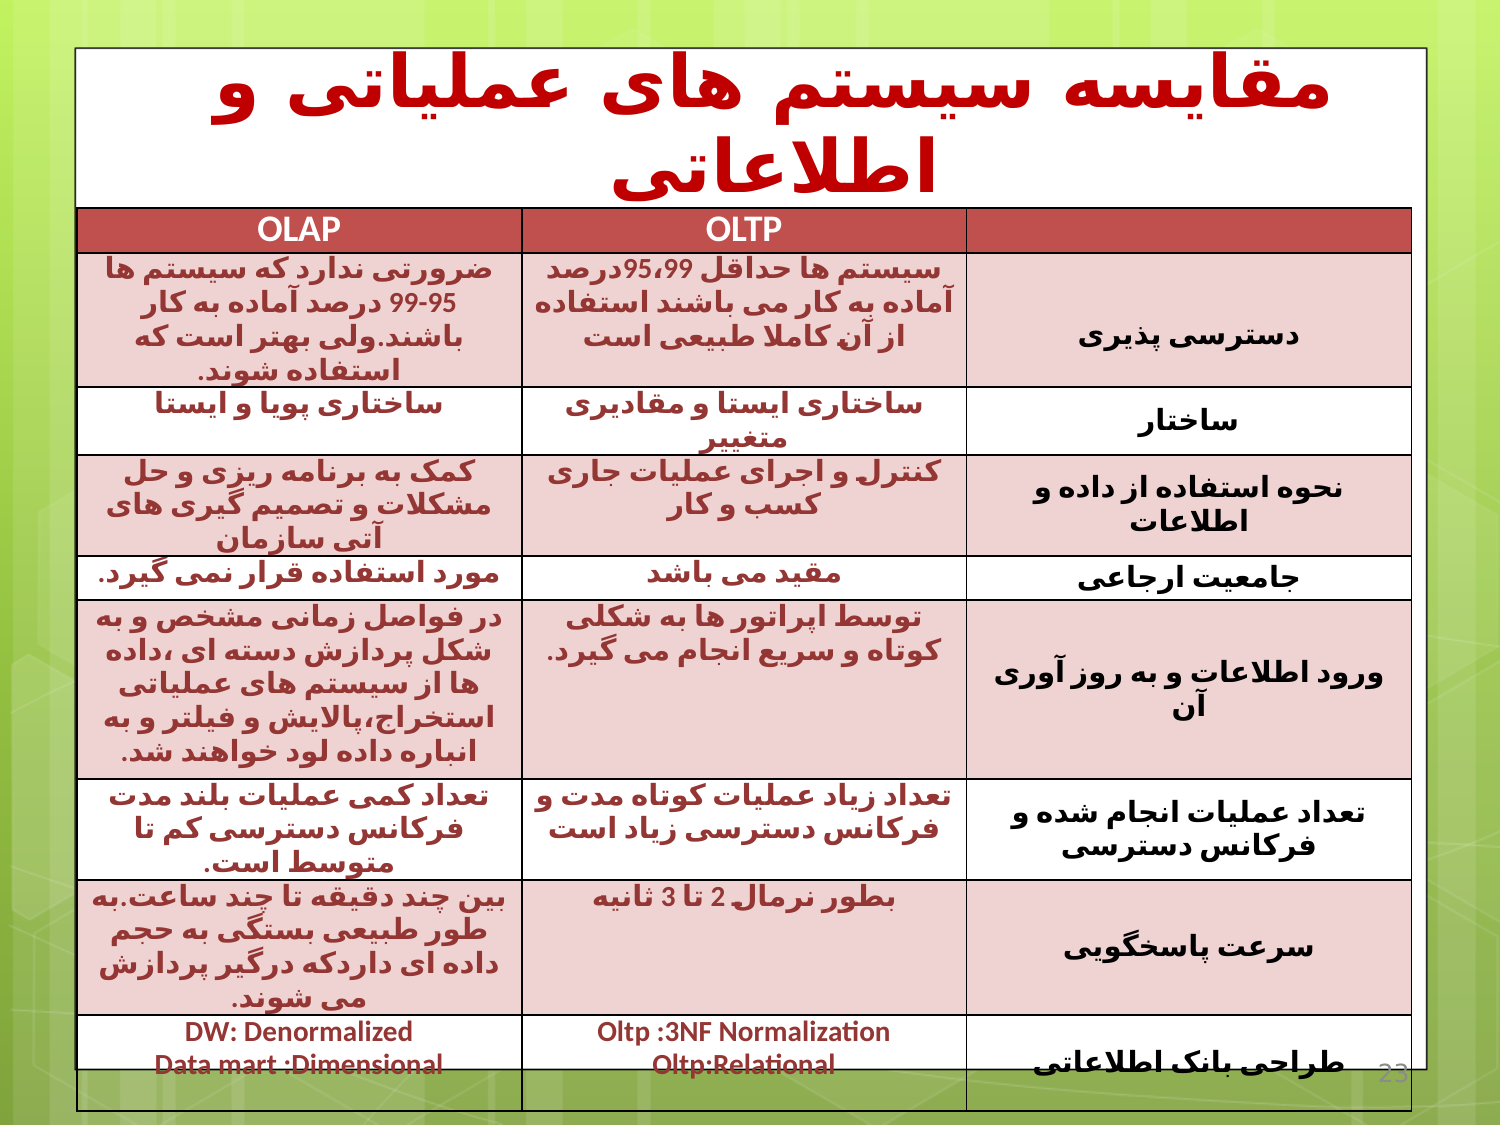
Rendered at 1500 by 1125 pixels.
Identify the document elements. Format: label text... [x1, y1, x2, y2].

table_cell مقید می باشد [523, 557, 966, 599]
table_cell سیستم ها حداقل 95،99درصد آماده به کار می باشند استفاده از آن کاملا طبیعی است [523, 254, 966, 386]
table_header OLTP [523, 219, 966, 252]
table_cell تعداد کمی عملیات بلند مدت فرکانس دسترسی کم تا متوسط است. [78, 780, 521, 879]
table_header [967, 209, 1411, 252]
table_cell مورد استفاده قرار نمی گیرد. [78, 557, 521, 599]
table_cell نحوه استفاده از داده و اطلاعات [967, 456, 1411, 555]
table_cell سرعت پاسخگویی [967, 881, 1411, 1014]
table_cell تعداد عملیات انجام شده و فرکانس دسترسی [967, 780, 1411, 879]
table_cell بطور نرمال 2 تا 3 ثانیه [523, 881, 966, 1014]
table_cell ورود اطلاعات و به روز آوری آن [967, 601, 1411, 778]
table_cell جامعیت ارجاعی [967, 557, 1411, 599]
table_cell توسط اپراتور ها به شکلی کوتاه و سریع انجام می گیرد. [523, 601, 966, 778]
slide_number 23 [1074, 1042, 1425, 1103]
table_cell ضرورتی ندارد که سیستم ها 95-99 درصد آماده به کار باشند.ولی بهتر است که استفاده شوند. [78, 254, 521, 386]
table_cell بین چند دقیقه تا چند ساعت.به طور طبیعی بستگی به حجم داده ای داردکه درگیر پردازش می شوند. [78, 881, 521, 1014]
table_cell DW: Denormalized Data mart :Dimensional [78, 1016, 521, 1110]
title مقایسه سیستم های عملیاتی و اطلاعاتی [159, 30, 1390, 219]
table_cell کنترل و اجرای عملیات جاری کسب و کار [523, 456, 966, 555]
table_cell کمک به برنامه ریزی و حل مشکلات و تصمیم گیری های آتی سازمان [78, 456, 521, 555]
table_cell در فواصل زمانی مشخص و به شکل پردازش دسته ای ،داده ها از سیستم های عملیاتی استخراج،پالایش و فیلتر و به انباره داده لود خواهند شد. [78, 601, 521, 778]
table_cell دسترسی پذیری [967, 254, 1411, 386]
table_cell طراحی بانک اطلاعاتی [967, 1016, 1411, 1110]
table_cell ساختاری پویا و ایستا [78, 388, 521, 454]
table_header OLAP [78, 209, 521, 252]
table_cell ساختاری ایستا و مقادیری متغییر [523, 388, 966, 454]
table_cell ساختار [967, 388, 1411, 454]
picture [0, 0, 1500, 1125]
table_cell Oltp :3NF Normalization Oltp:Relational [523, 1016, 966, 1110]
table_cell تعداد زیاد عملیات کوتاه مدت و فرکانس دسترسی زیاد است [523, 780, 966, 879]
